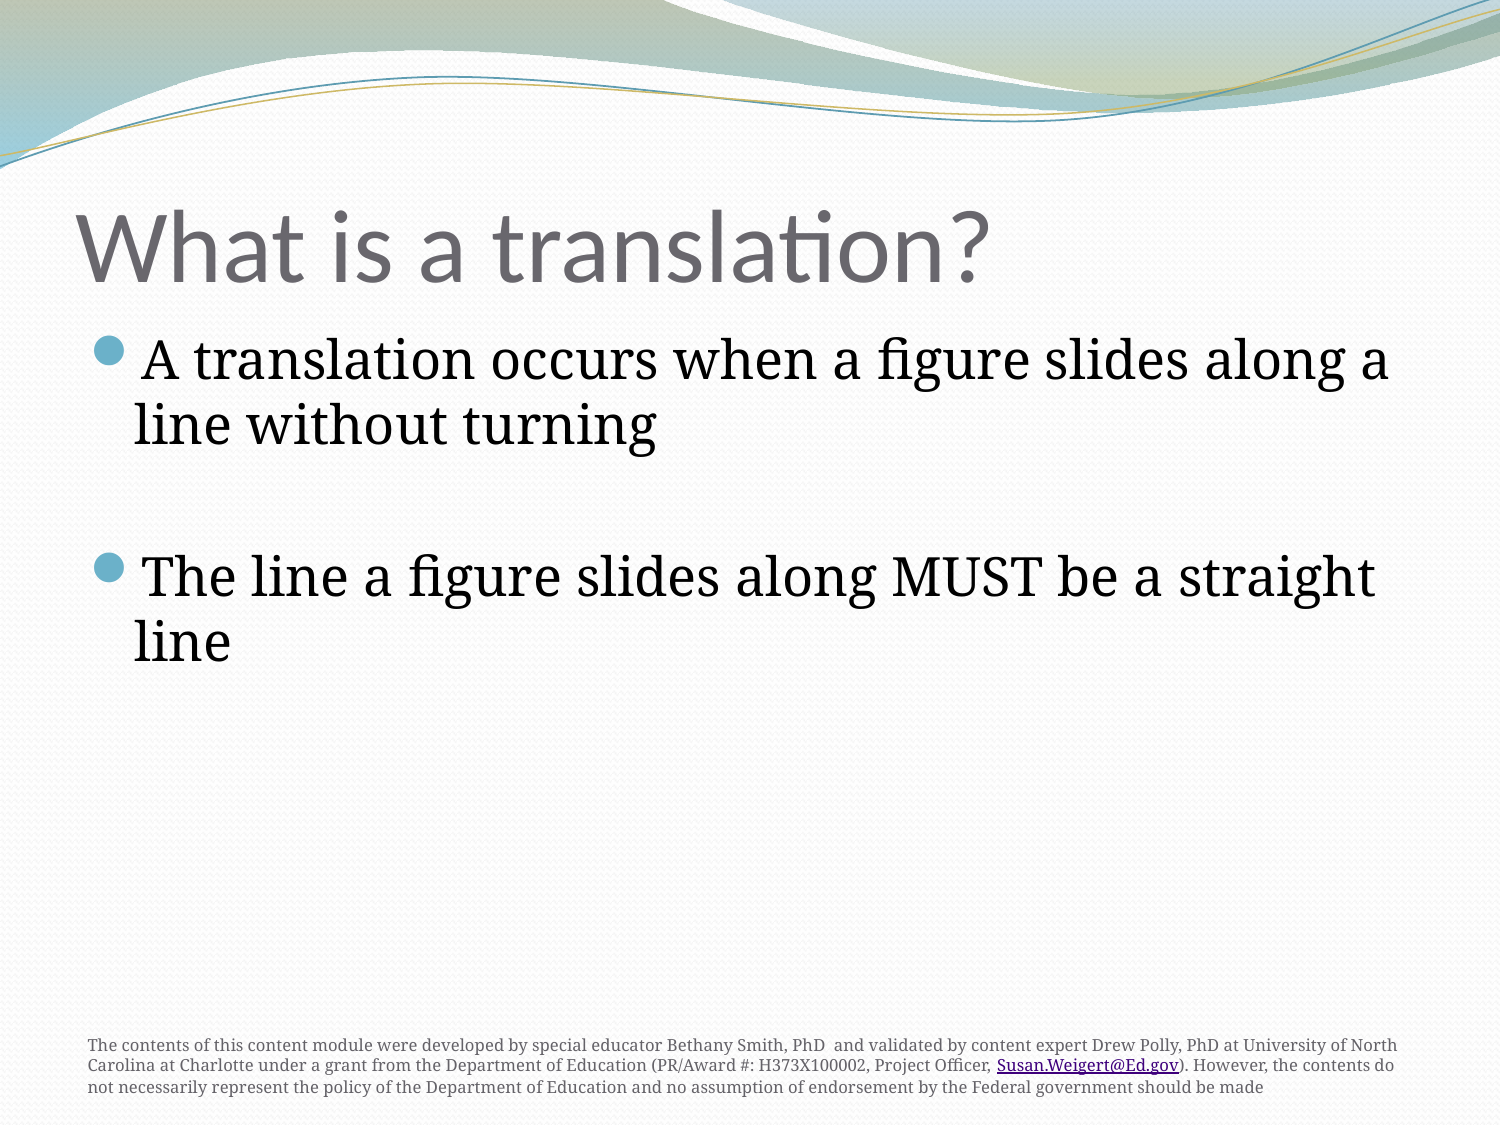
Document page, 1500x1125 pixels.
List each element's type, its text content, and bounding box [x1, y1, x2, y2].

title What is a translation? [75, 115, 1425, 303]
list A translation occurs when a figure slides along a line without turning The line a figure slides along MUST be a straight line [75, 317, 1425, 1038]
text_box The contents of this content module were developed by special educator Bethany Smith, PhD and validated by content expert Drew Polly, PhD at University of North Carolina at Charlotte under a grant from the Department of Education (PR/Award #: H373X100002, Project Officer, Susan.Weigert@Ed.gov). However, the contents do not necessarily represent the policy of the Department of Education and no assumption of endorsement by the Federal government should be made [87, 1037, 1413, 1098]
